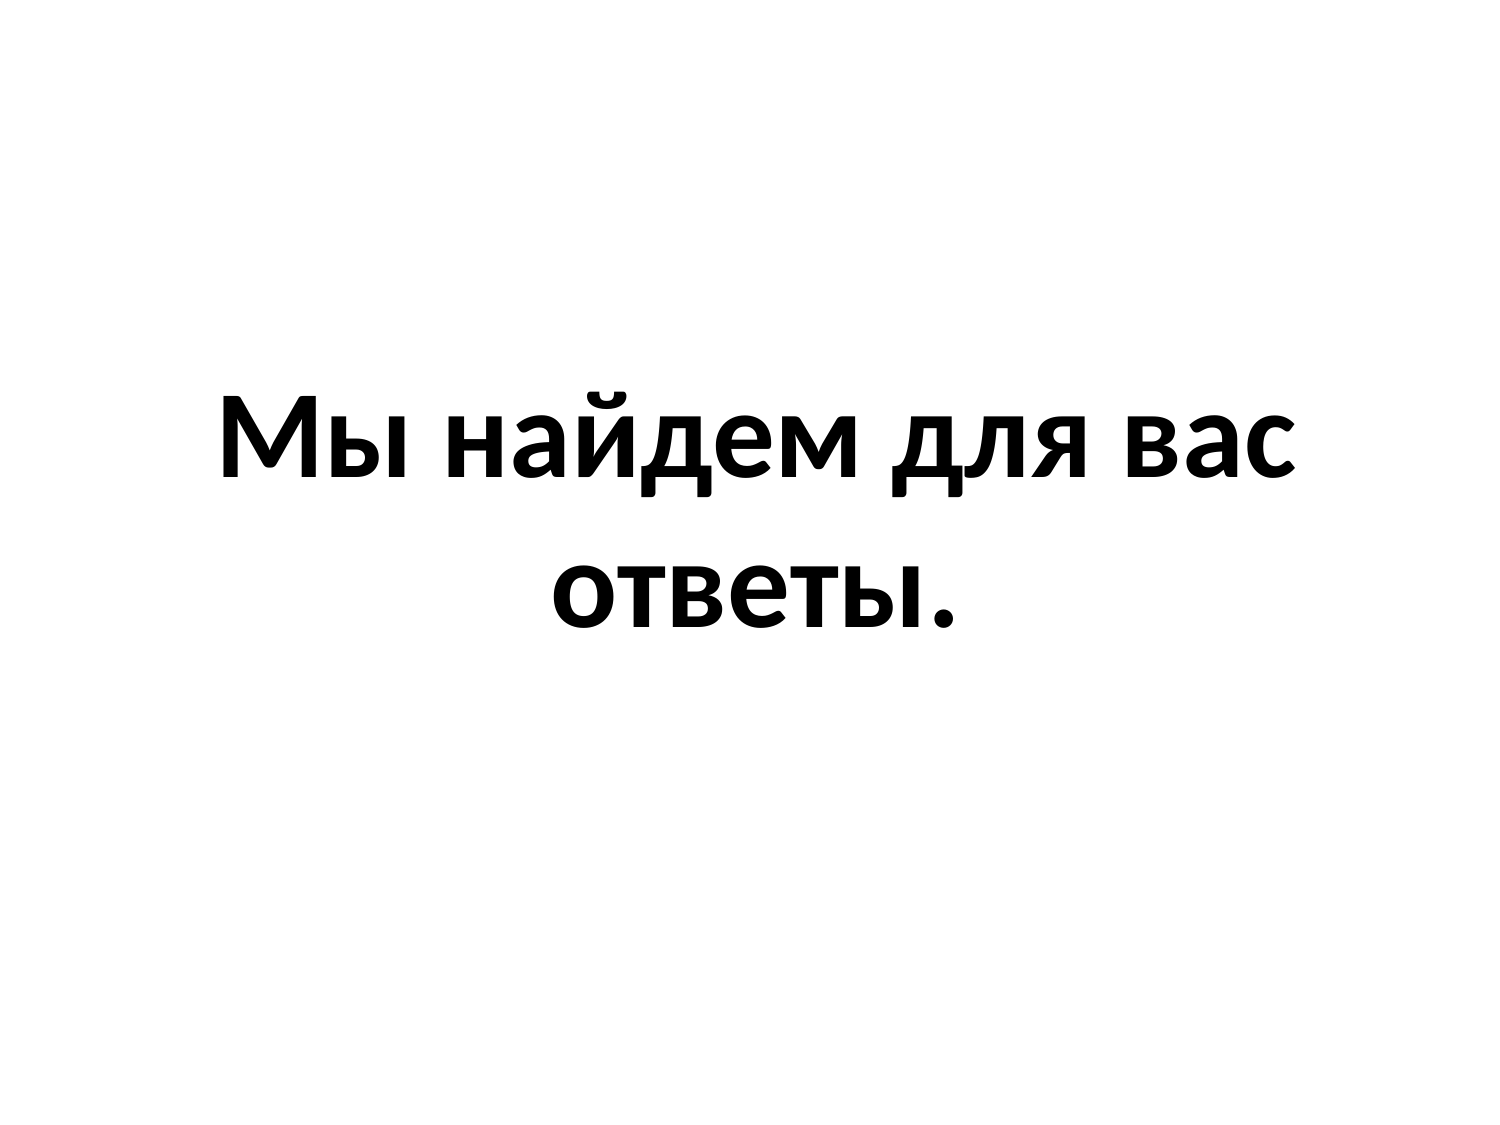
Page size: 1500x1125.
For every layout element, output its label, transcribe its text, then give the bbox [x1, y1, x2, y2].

title Мы найдем для вас ответы. [17, 408, 1495, 597]
